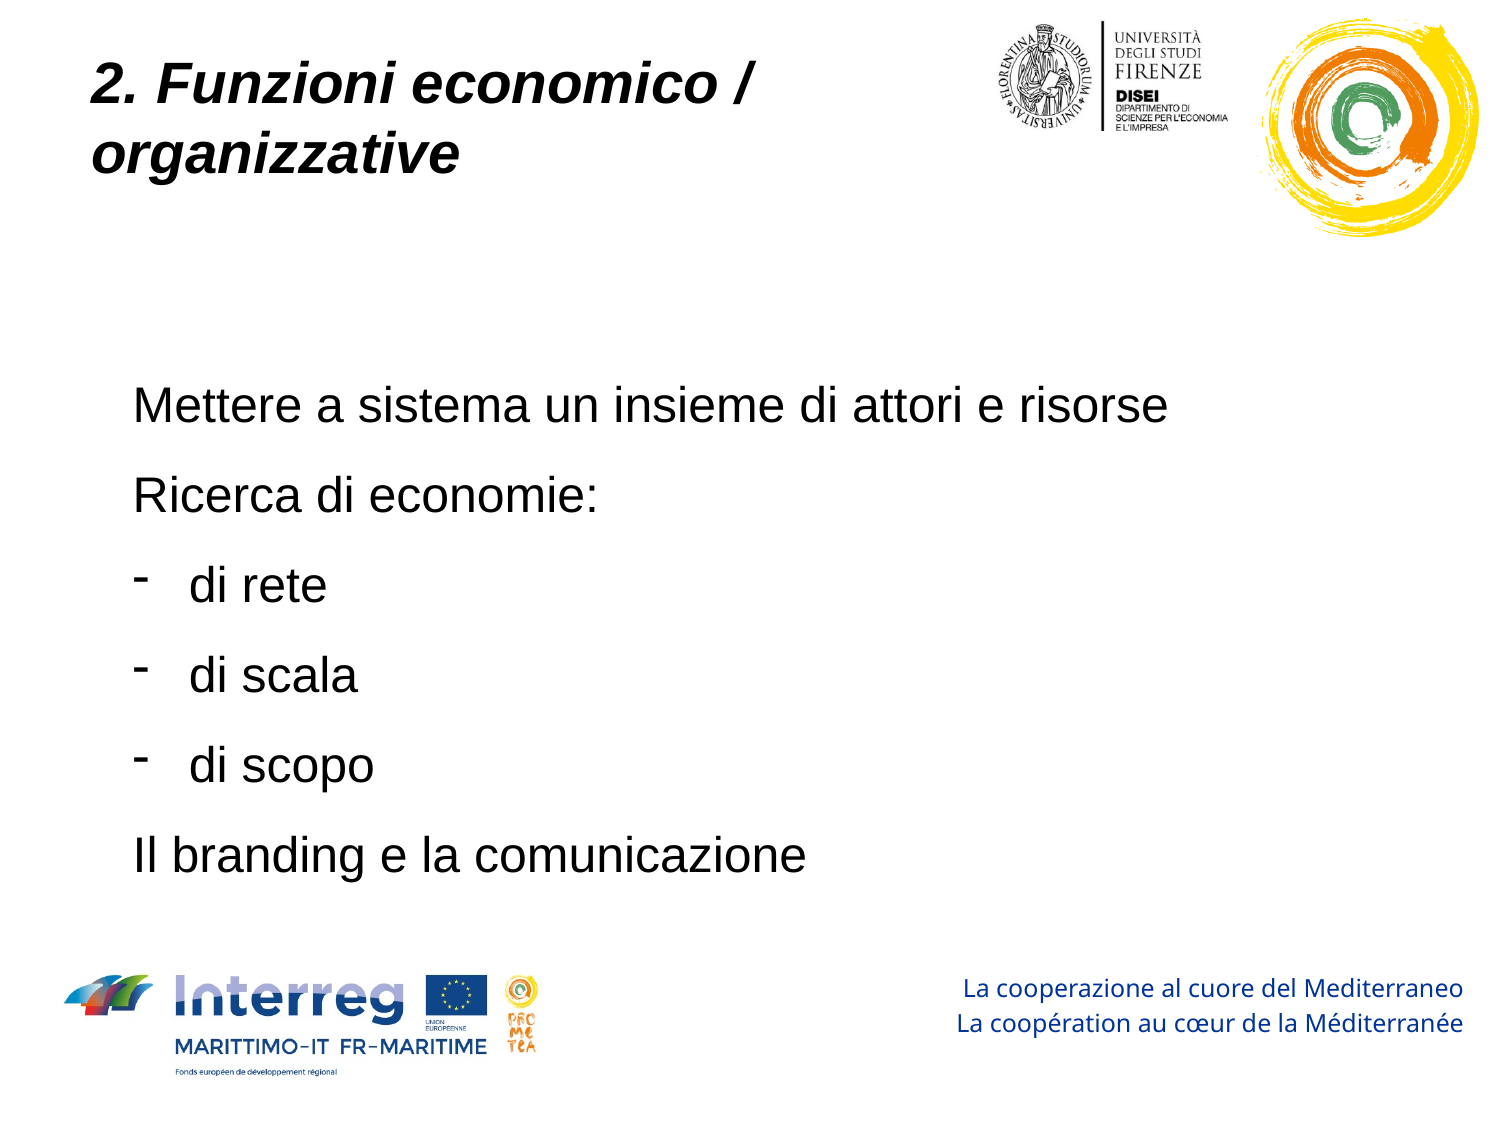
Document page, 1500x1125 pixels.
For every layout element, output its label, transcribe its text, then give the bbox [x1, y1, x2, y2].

picture [51, 963, 550, 1083]
text_box 2. Funzioni economico / organizzative [76, 38, 916, 193]
text_box La cooperazione al cuore del Mediterraneo La coopération au cœur de la Méditerranée [832, 965, 1480, 1058]
picture [1239, 0, 1500, 249]
picture [995, 17, 1232, 131]
text_box Mettere a sistema un insieme di attori e risorse Ricerca di economie: di rete di scala di scopo Il branding e la comunicazione [117, 335, 1376, 891]
